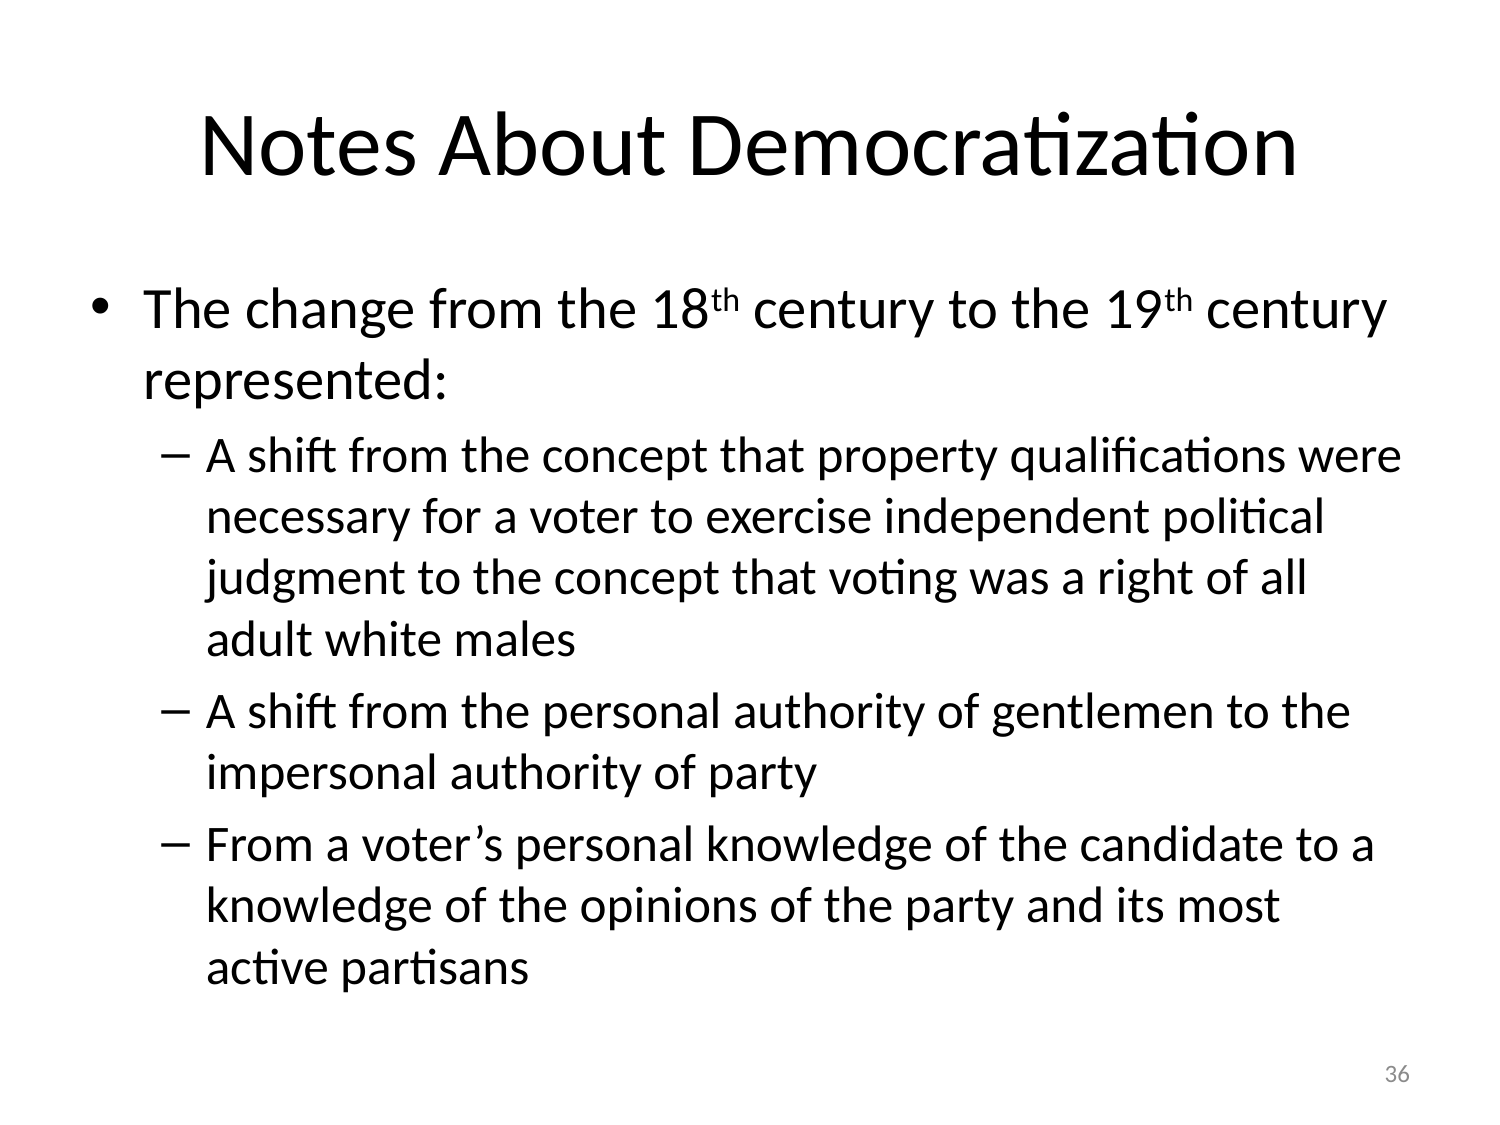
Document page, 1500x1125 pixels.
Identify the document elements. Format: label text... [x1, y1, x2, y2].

list The change from the 18th century to the 19th century represented: A shift from the concept that property qualifications were necessary for a voter to exercise independent political judgment to the concept that voting was a right of all adult white males A shift from the personal authority of gentlemen to the impersonal authority of party From a voter’s personal knowledge of the candidate to a knowledge of the opinions of the party and its most active partisans [75, 262, 1425, 1005]
slide_number 36 [1074, 1042, 1425, 1103]
title Notes About Democratization [75, 45, 1425, 233]
